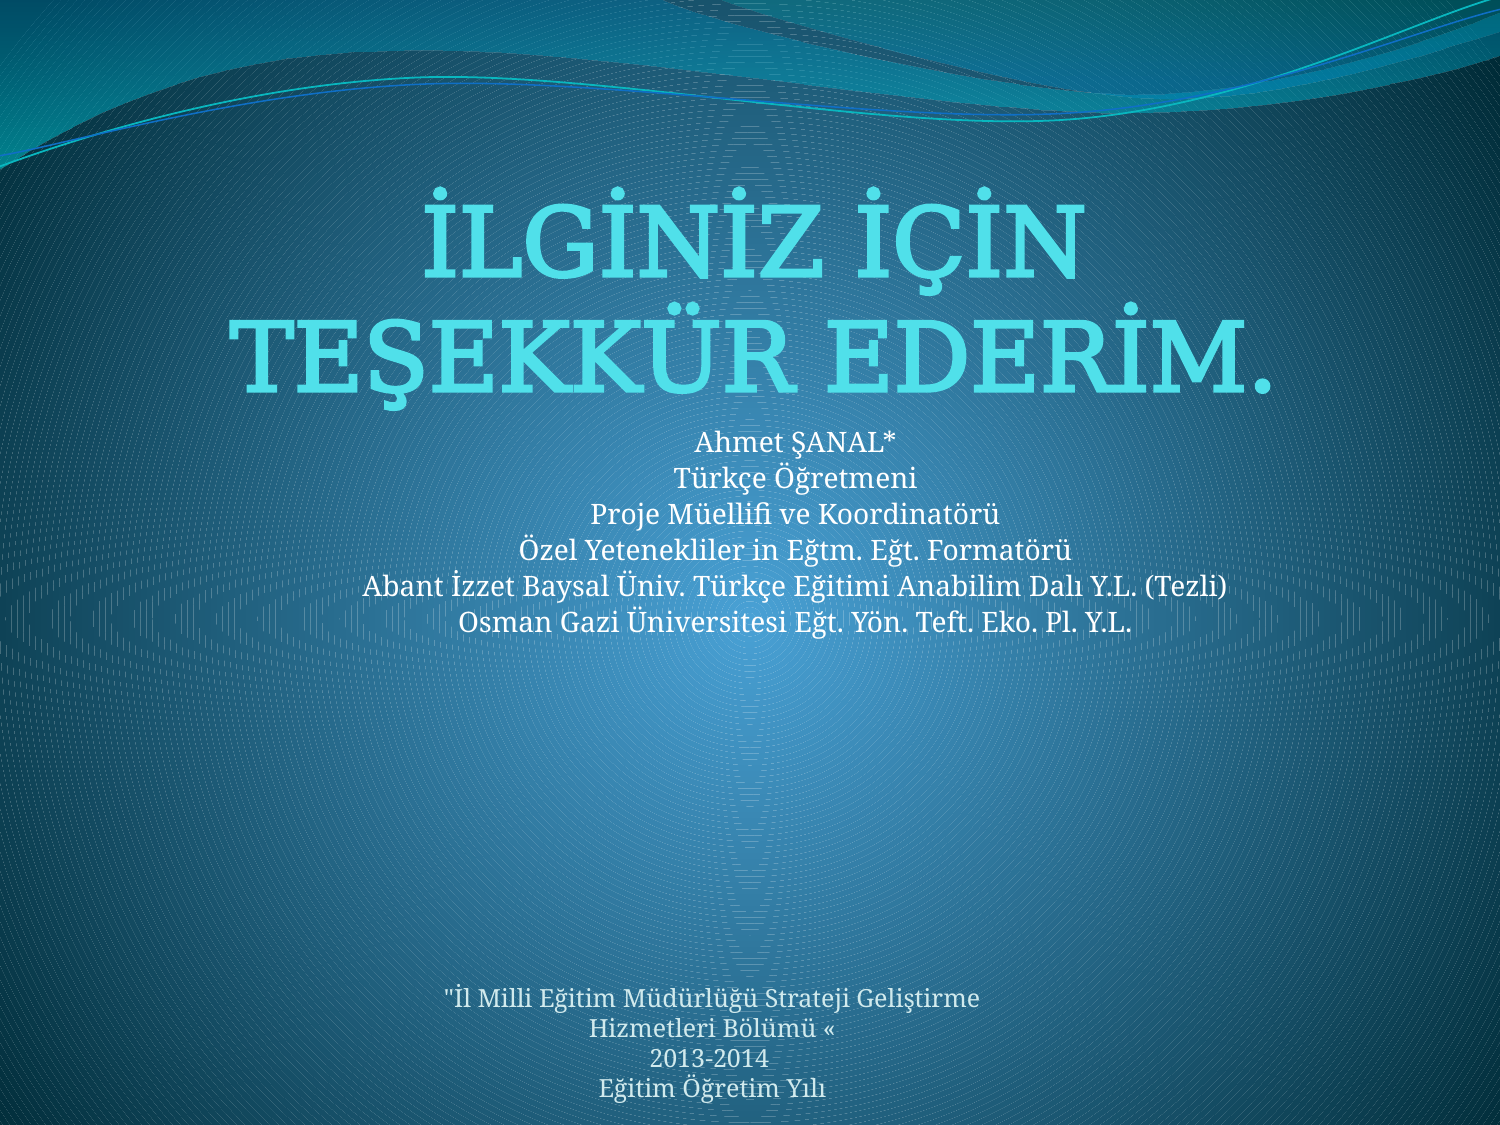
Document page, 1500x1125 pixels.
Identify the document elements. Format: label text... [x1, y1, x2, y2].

title İLGİNİZ İÇİN TEŞEKKÜR EDERİM. [210, 175, 1302, 411]
footer "İl Milli Eğitim Müdürlüğü Strateji Geliştirme Hizmetleri Bölümü « 2013-2014 Eğitim Öğretim Yılı [437, 1042, 988, 1103]
subtitle Ahmet ŞANAL* Türkçe Öğretmeni Proje Müellifi ve Koordinatörü Özel Yetenekliler in Eğtm. Eğt. Formatörü Abant İzzet Baysal Üniv. Türkçe Eğitimi Anabilim Dalı Y.L. (Tezli) Osman Gazi Üniversitesi Eğt. Yön. Teft. Eko. Pl. Y.L. [359, 420, 1235, 658]
